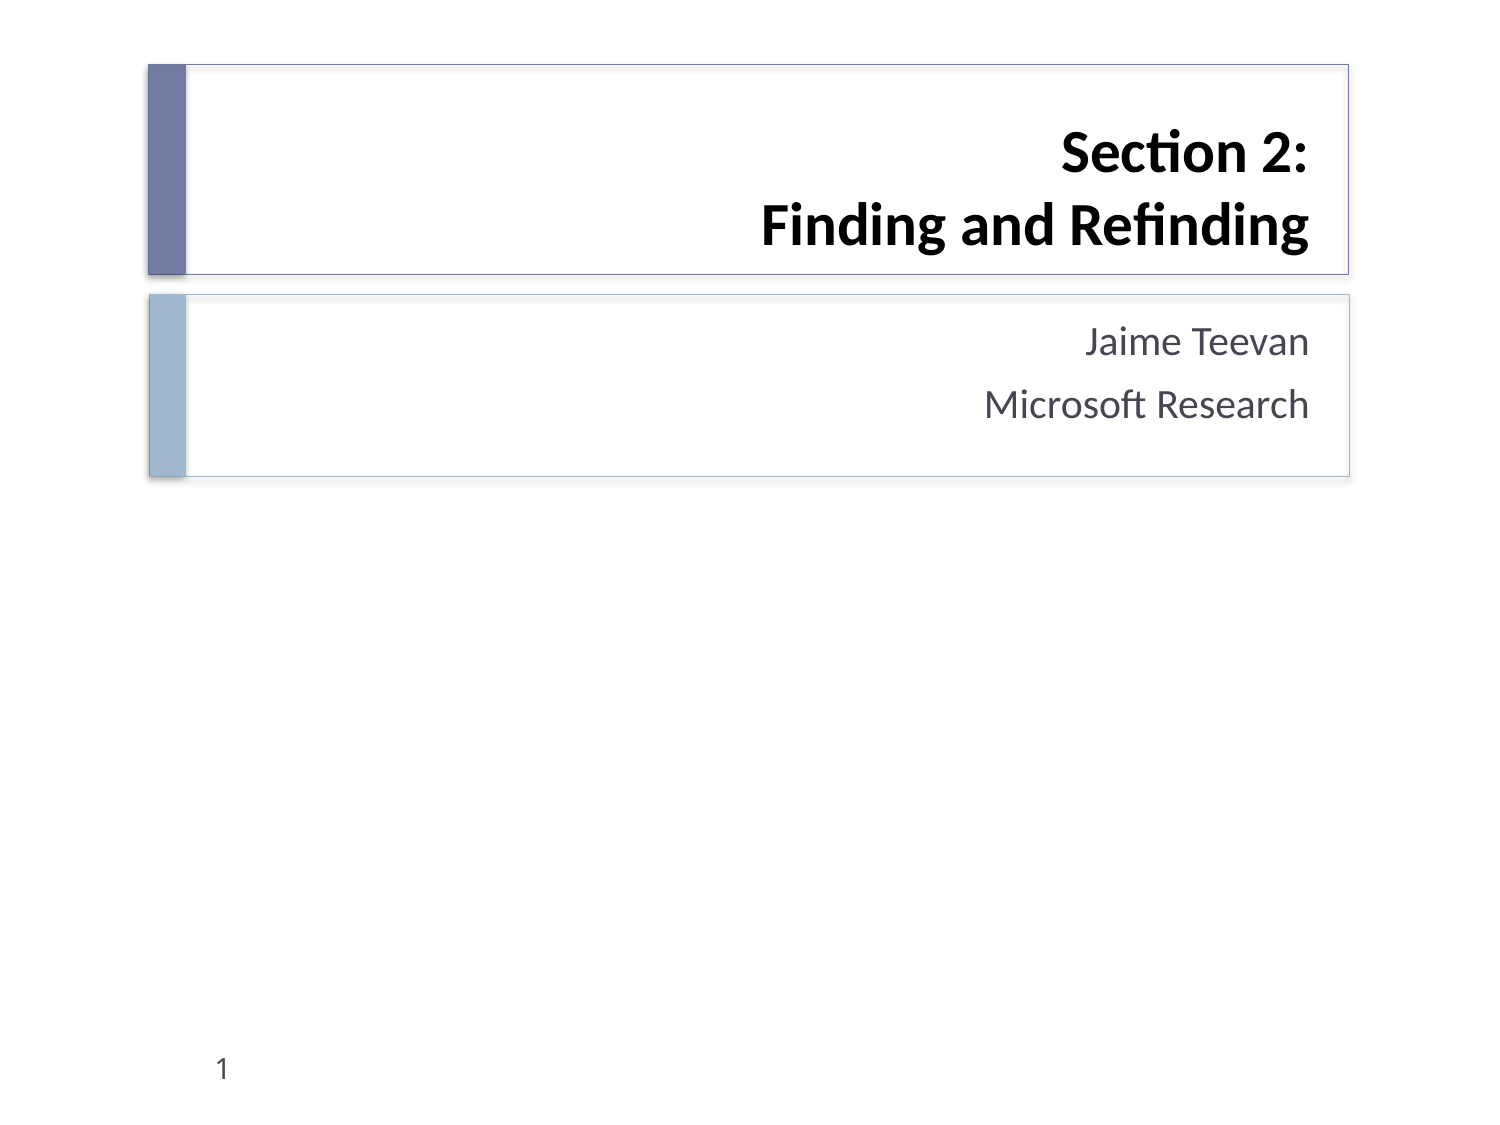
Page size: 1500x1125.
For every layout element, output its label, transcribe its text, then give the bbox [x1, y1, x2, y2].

slide_number 1 [199, 1042, 400, 1103]
subtitle Jaime Teevan Microsoft Research [200, 306, 1325, 451]
title Section 2: Finding and Refinding [200, 103, 1325, 266]
